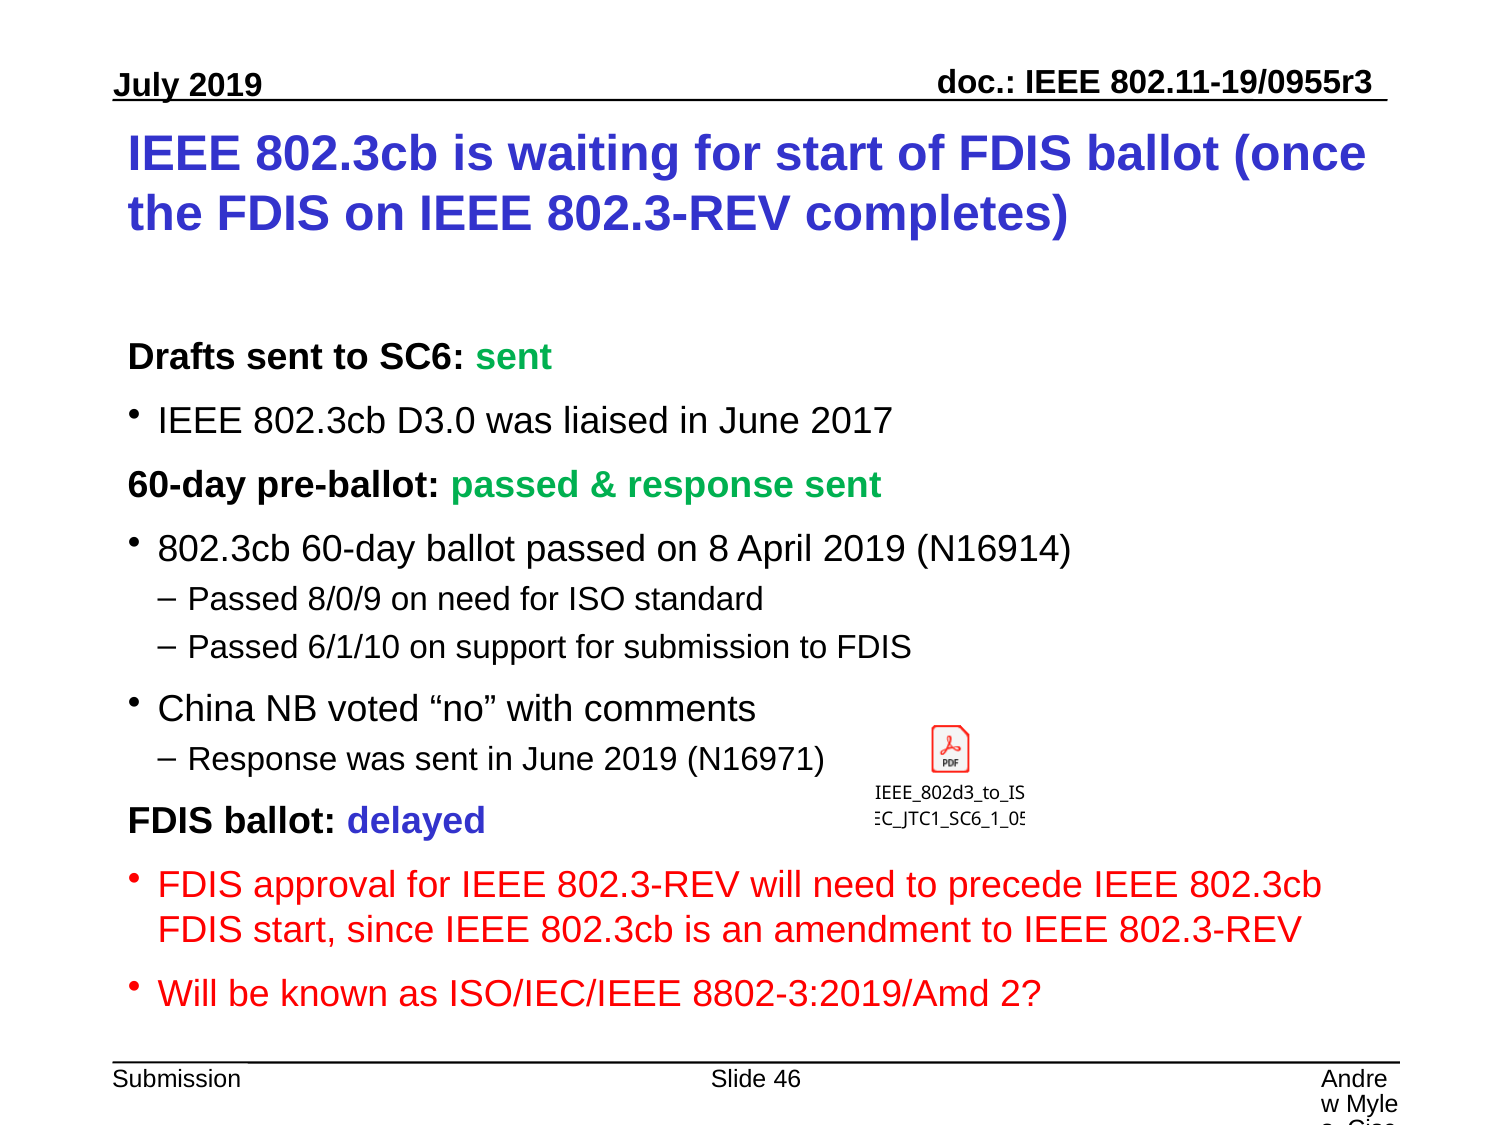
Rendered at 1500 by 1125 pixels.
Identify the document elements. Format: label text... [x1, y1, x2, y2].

list Drafts sent to SC6: sent IEEE 802.3cb D3.0 was liaised in June 2017 60-day pre-ballot: passed & response sent 802.3cb 60-day ballot passed on 8 April 2019 (N16914) Passed 8/0/9 on need for ISO standard Passed 6/1/10 on support for submission to FDIS China NB voted “no” with comments Response was sent in June 2019 (N16971) FDIS ballot: delayed FDIS approval for IEEE 802.3-REV will need to precede IEEE 802.3cb FDIS start, since IEEE 802.3cb is an amendment to IEEE 802.3-REV Will be known as ISO/IEC/IEEE 8802-3:2019/Amd 2? [112, 324, 1388, 1000]
slide_number Slide 46 [709, 1061, 803, 1093]
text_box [874, 724, 1026, 858]
title IEEE 802.3cb is waiting for start of FDIS ballot (once the FDIS on IEEE 802.3-REV completes) [112, 112, 1388, 288]
footer Andrew Myles, Cisco [1320, 1061, 1402, 1093]
